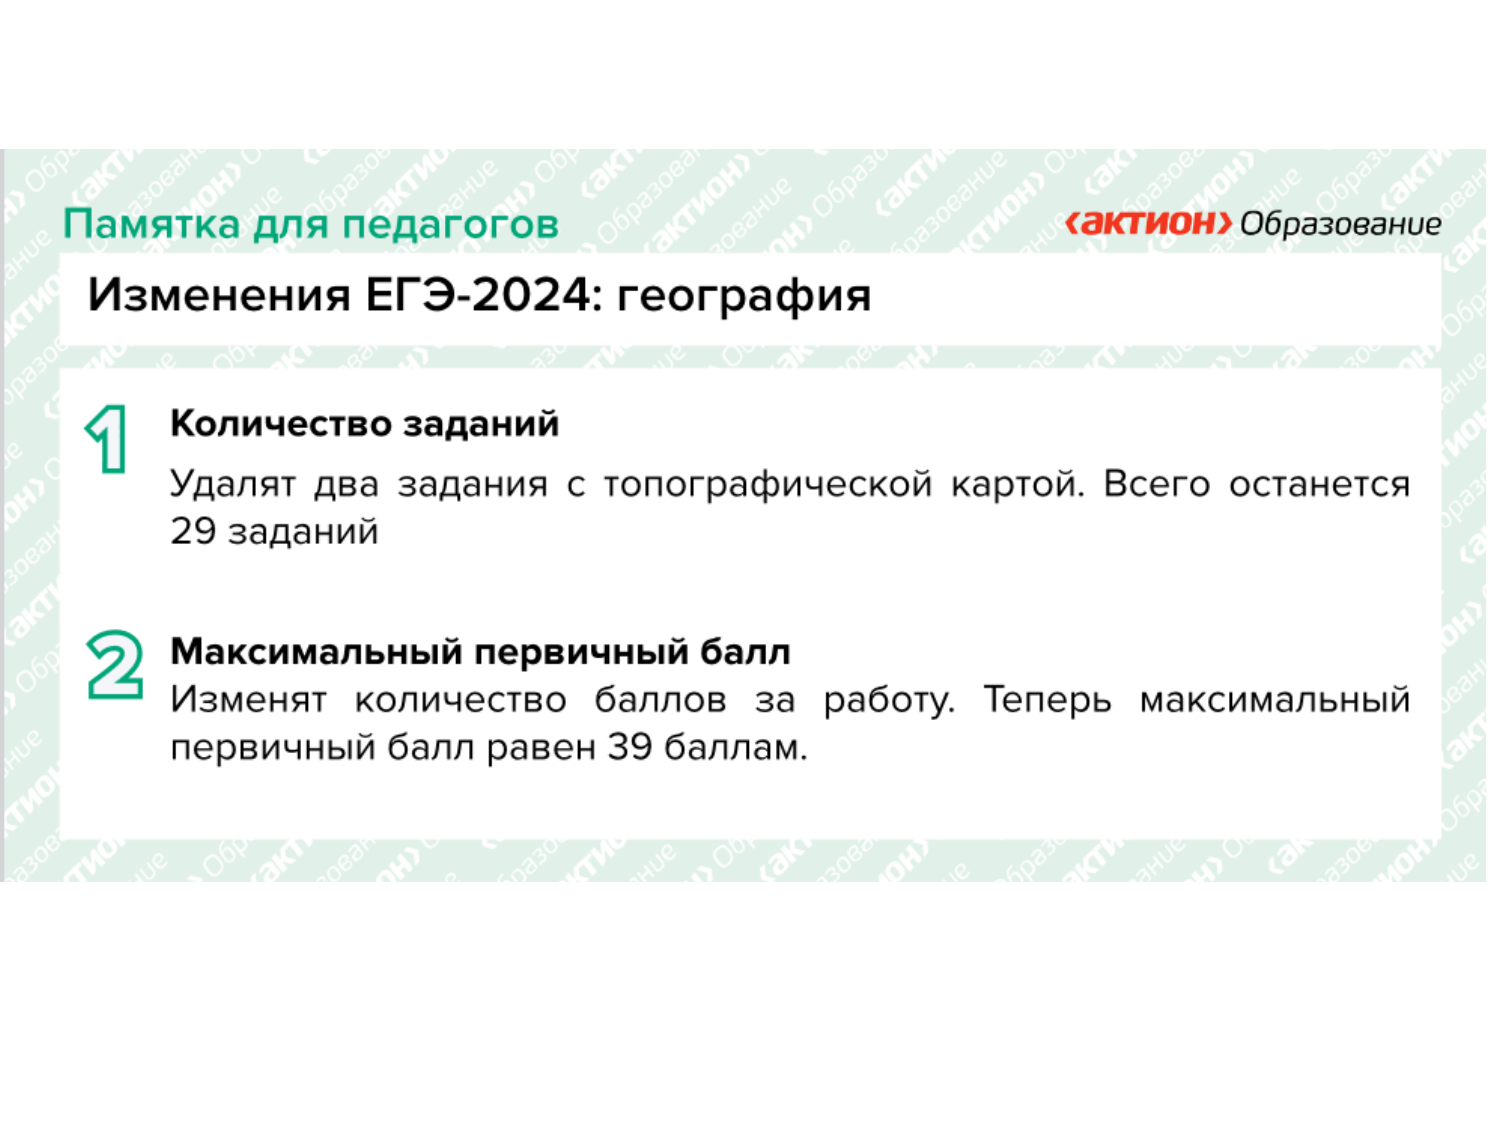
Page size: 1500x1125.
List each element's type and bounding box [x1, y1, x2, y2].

list [0, 148, 1487, 882]
